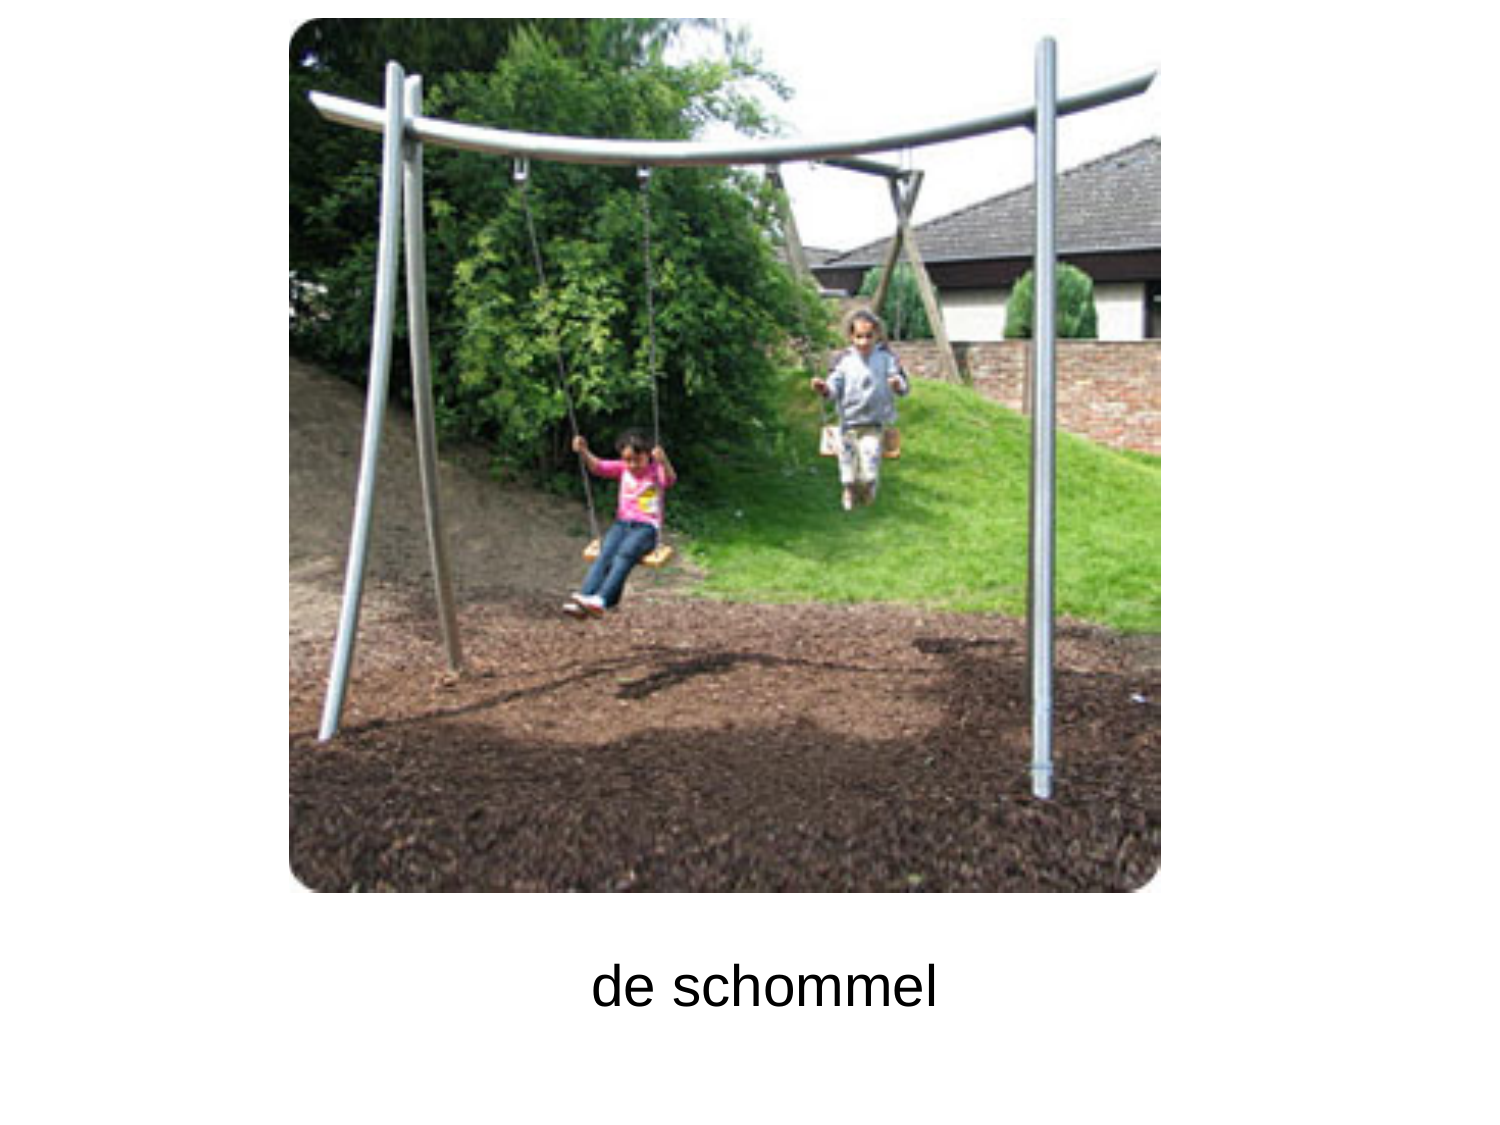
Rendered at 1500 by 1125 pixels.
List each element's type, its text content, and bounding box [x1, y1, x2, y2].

picture [288, 18, 1161, 894]
list de schommel [407, 940, 1123, 1090]
